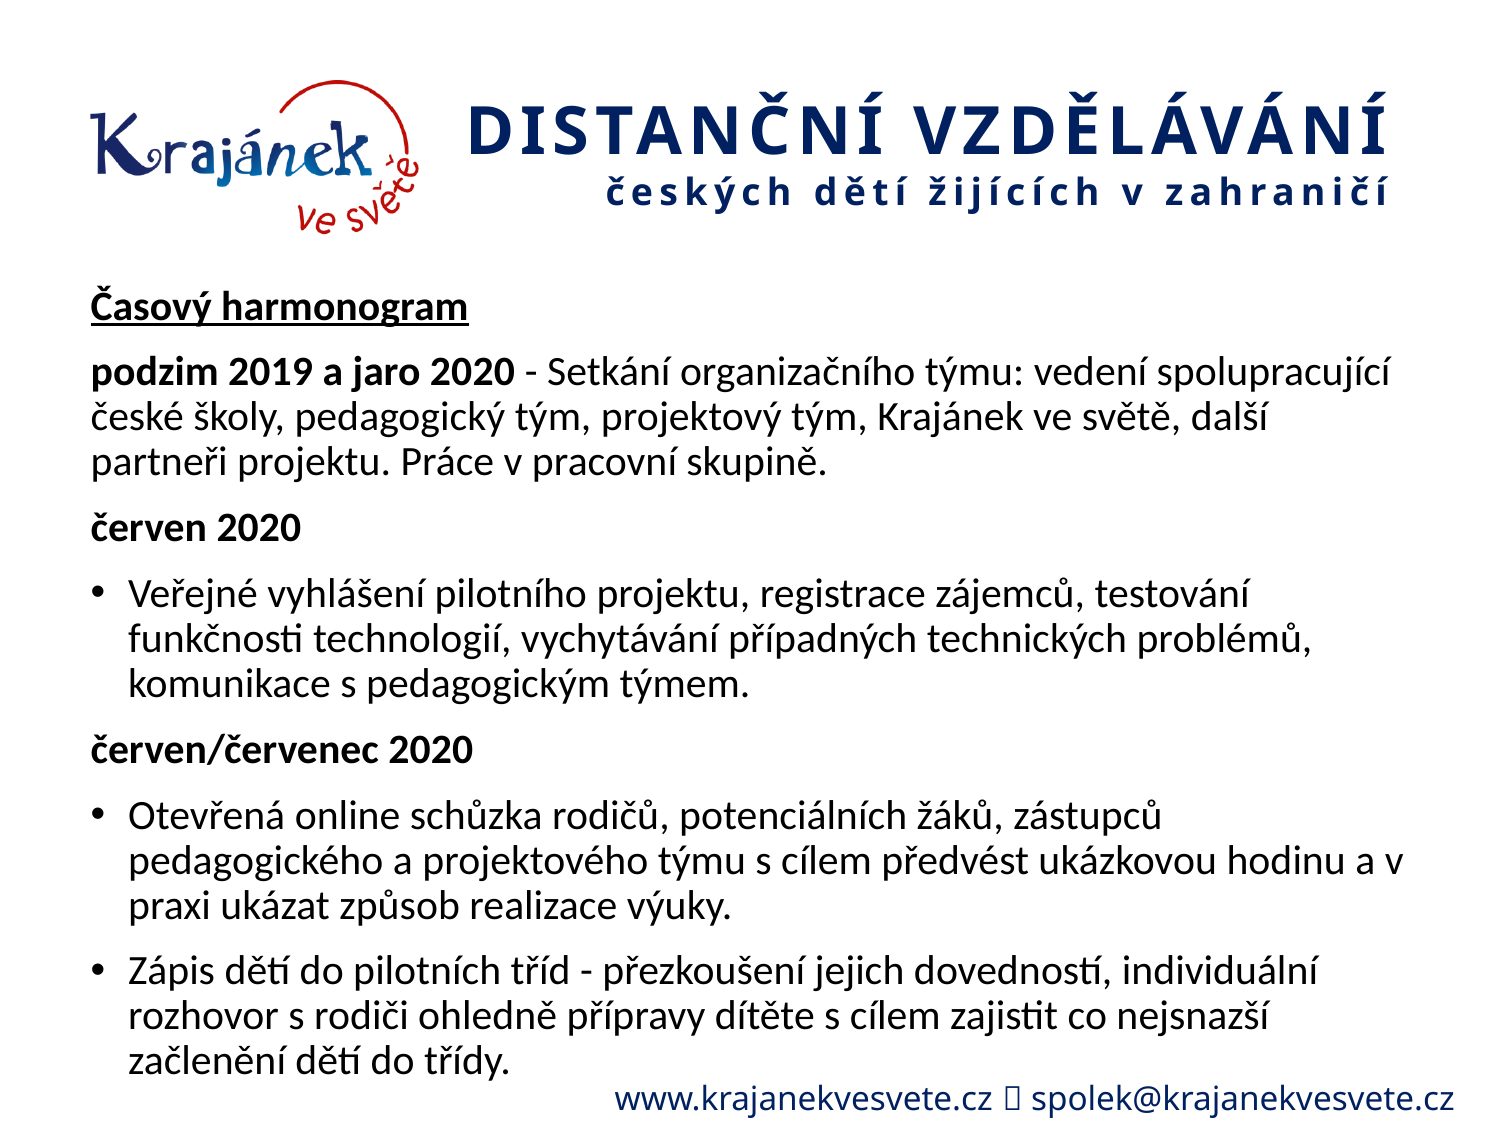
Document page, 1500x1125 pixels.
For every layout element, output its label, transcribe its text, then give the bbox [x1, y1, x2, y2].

list Časový harmonogram podzim 2019 a jaro 2020 - Setkání organizačního týmu: vedení spolupracující české školy, pedagogický tým, projektový tým, Krajánek ve světě, další partneři projektu. Práce v pracovní skupině. červen 2020 Veřejné vyhlášení pilotního projektu, registrace zájemců, testování funkčnosti technologií, vychytávání případných technických problémů, komunikace s pedagogickým týmem. červen/červenec 2020 Otevřená online schůzka rodičů, potenciálních žáků, zástupců pedagogického a projektového týmu s cílem předvést ukázkovou hodinu a v praxi ukázat způsob realizace výuky. Zápis dětí do pilotních tříd - přezkoušení jejich dovedností, individuální rozhovor s rodiči ohledně přípravy dítěte s cílem zajistit co nejsnazší začlenění dětí do třídy. [75, 276, 1425, 1029]
text_box www.krajanekvesvete.cz  spolek@krajanekvesvete.cz [599, 1069, 1484, 1113]
picture [90, 80, 419, 236]
title DISTANČNÍ VZDĚLÁVÁNÍ českých dětí žijících v zahraničí [419, 80, 1410, 236]
